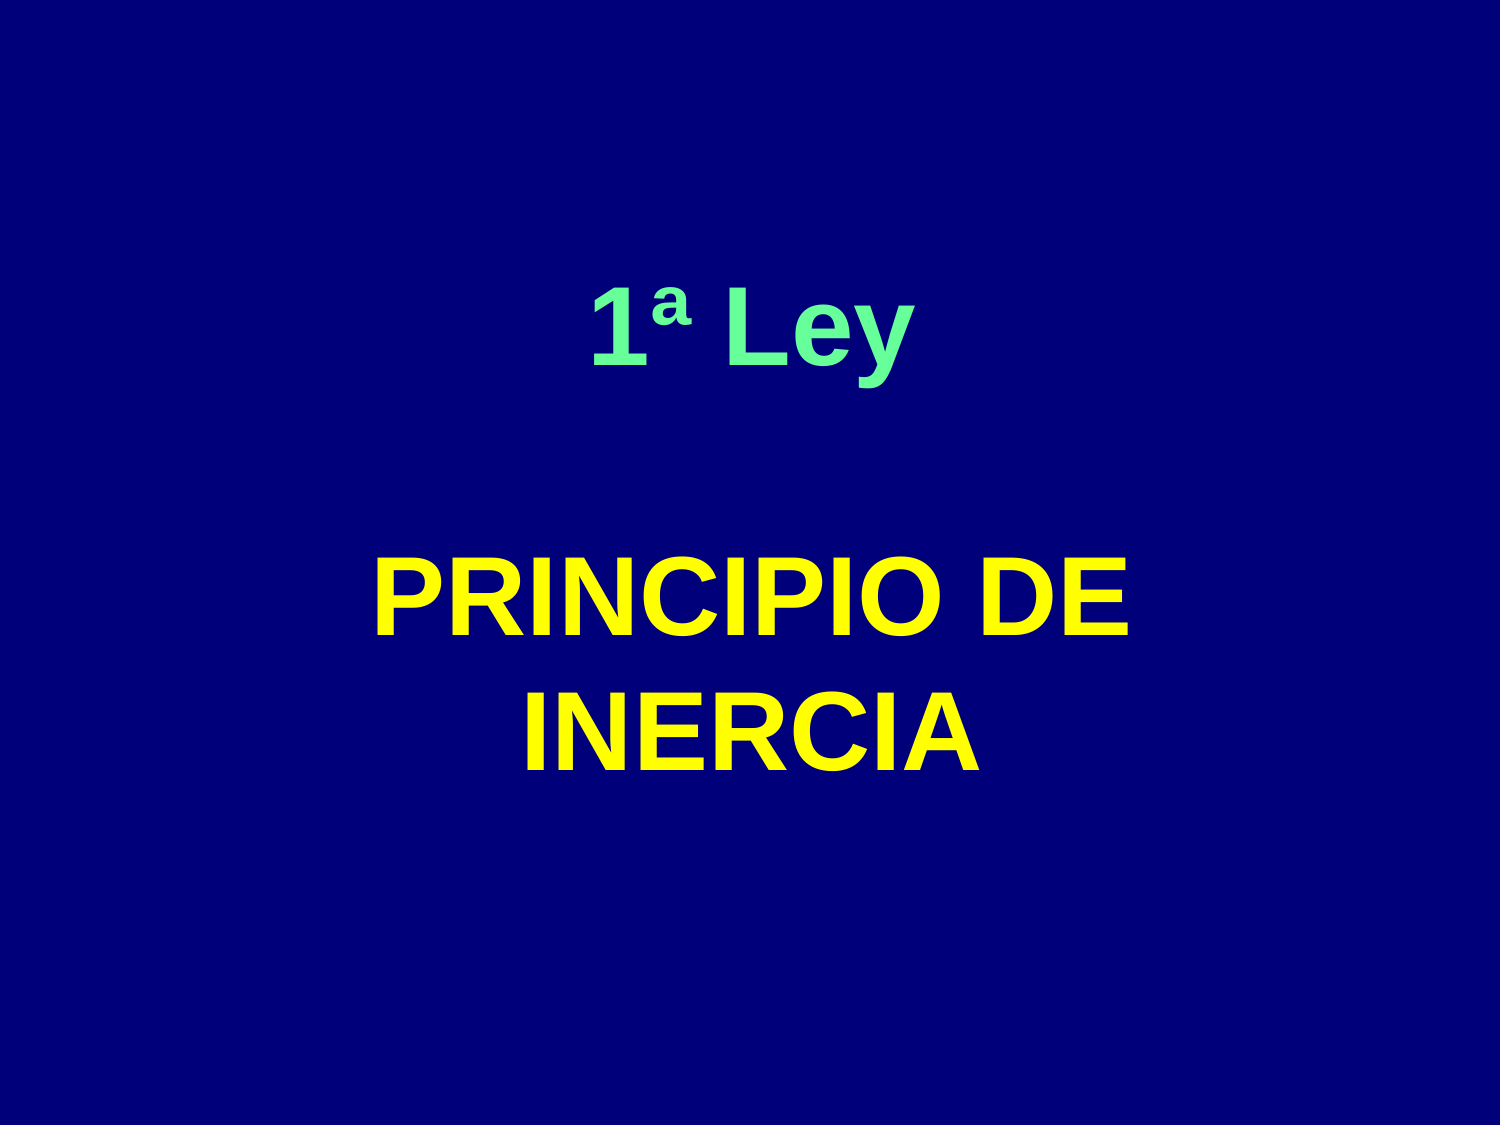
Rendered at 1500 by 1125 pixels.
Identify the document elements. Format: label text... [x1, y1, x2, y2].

title 1ª Ley PRINCIPIO DE INERCIA [76, 186, 1428, 861]
